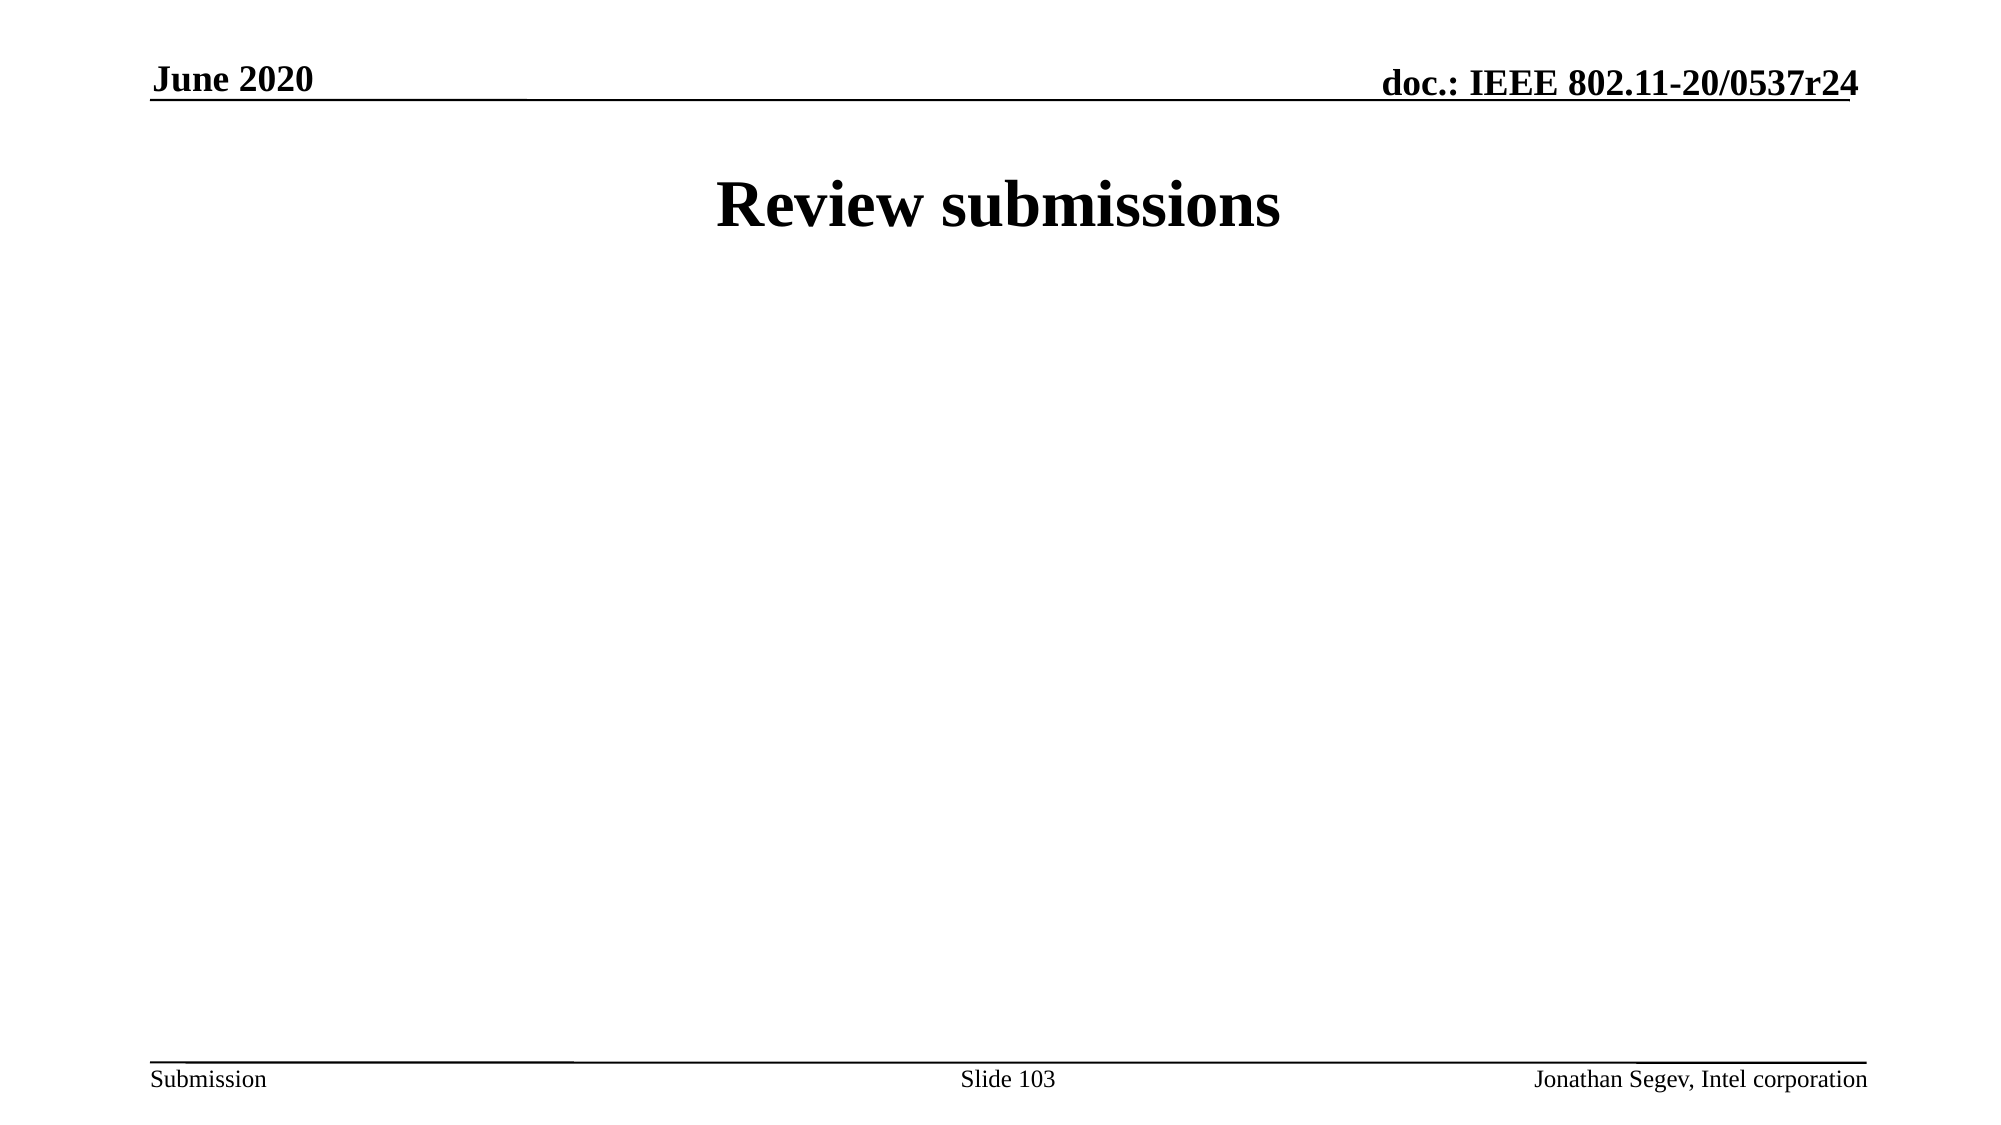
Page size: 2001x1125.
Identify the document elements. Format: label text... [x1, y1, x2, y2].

title Review submissions [149, 112, 1850, 288]
slide_number Slide 103 [950, 1061, 1067, 1123]
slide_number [152, 54, 563, 100]
footer Jonathan Segev, Intel corporation [1171, 1061, 1869, 1093]
